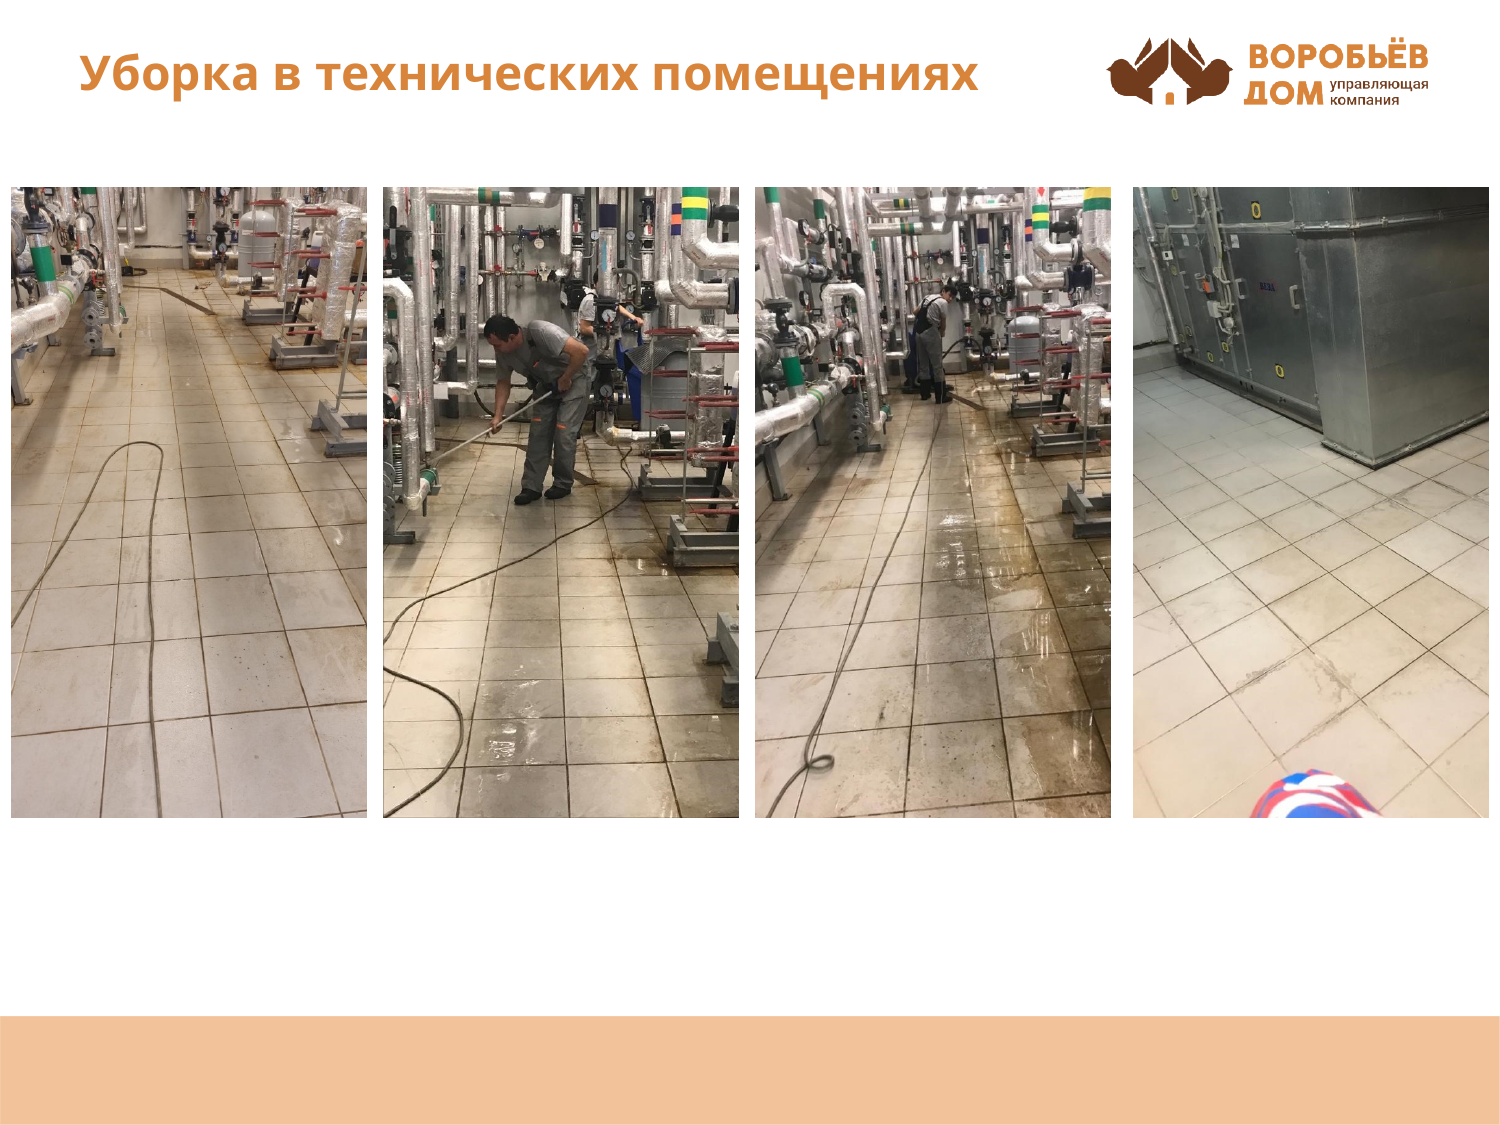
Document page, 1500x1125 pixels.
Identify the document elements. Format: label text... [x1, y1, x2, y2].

picture [11, 187, 367, 818]
text_box Уборка в технических помещениях [64, 50, 1099, 93]
picture [1133, 187, 1489, 818]
picture [0, 1016, 1500, 1125]
picture [755, 187, 1111, 818]
picture [383, 187, 739, 818]
picture [1105, 37, 1428, 106]
